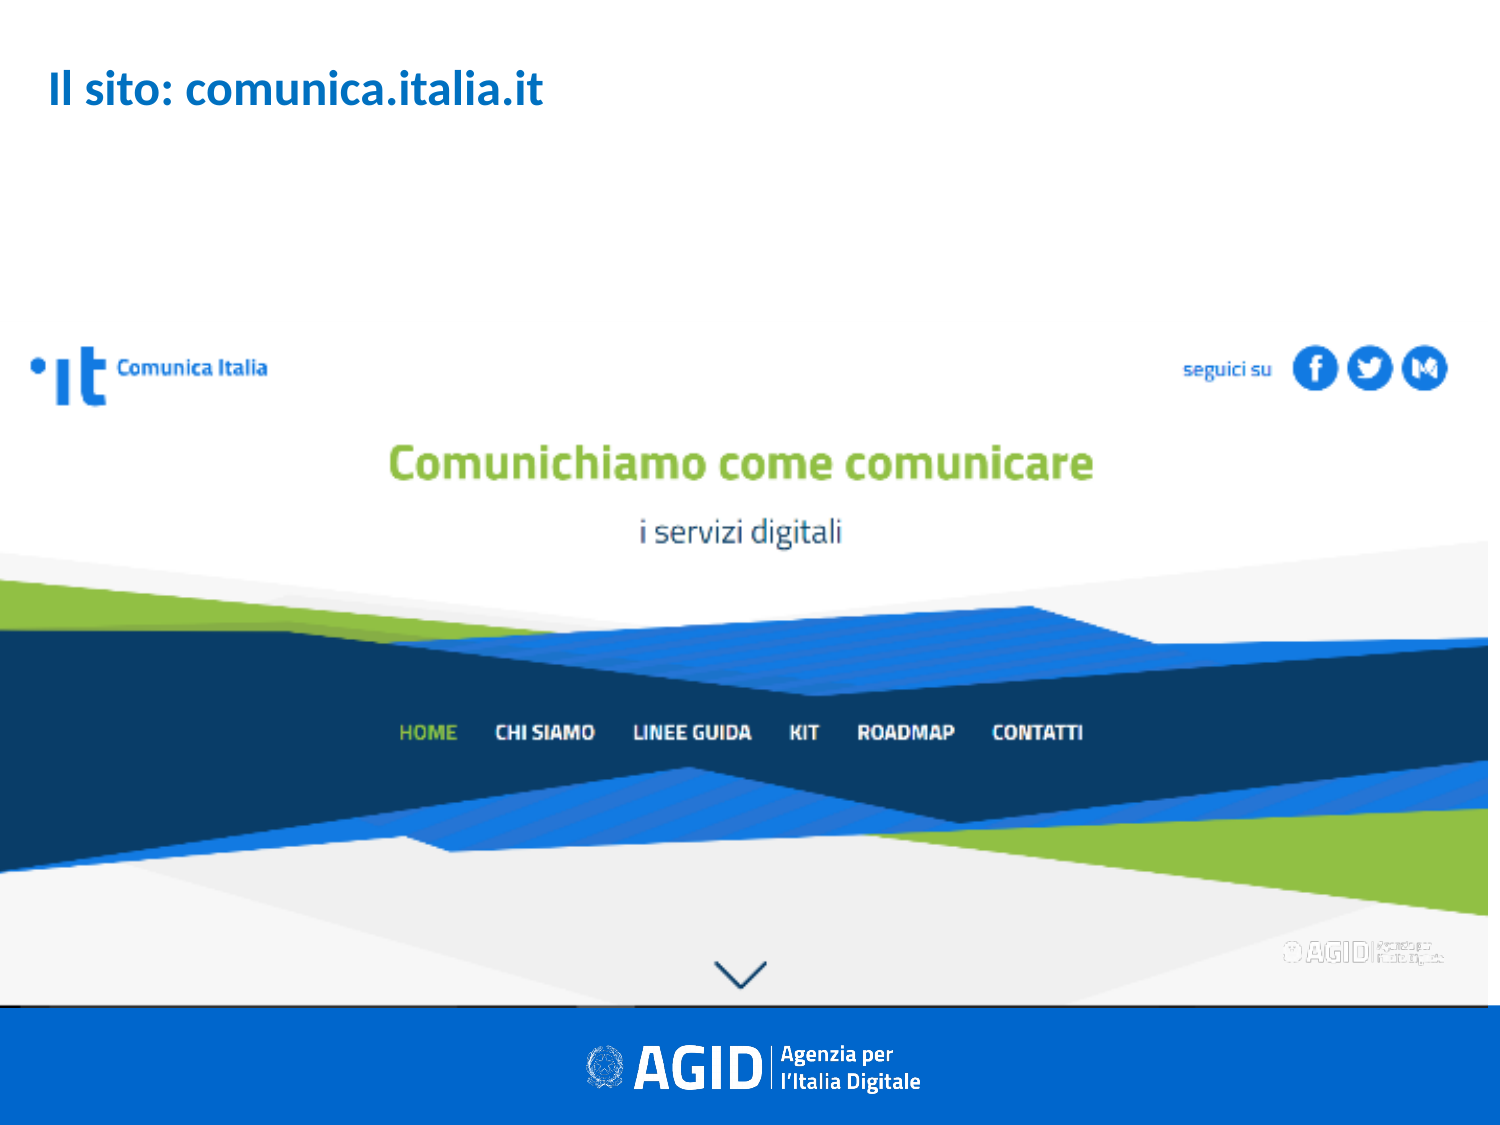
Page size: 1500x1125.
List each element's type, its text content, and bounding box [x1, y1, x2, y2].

picture [0, 320, 1488, 1008]
picture [586, 1045, 920, 1094]
text_box Il sito: comunica.italia.it [44, 51, 1088, 132]
